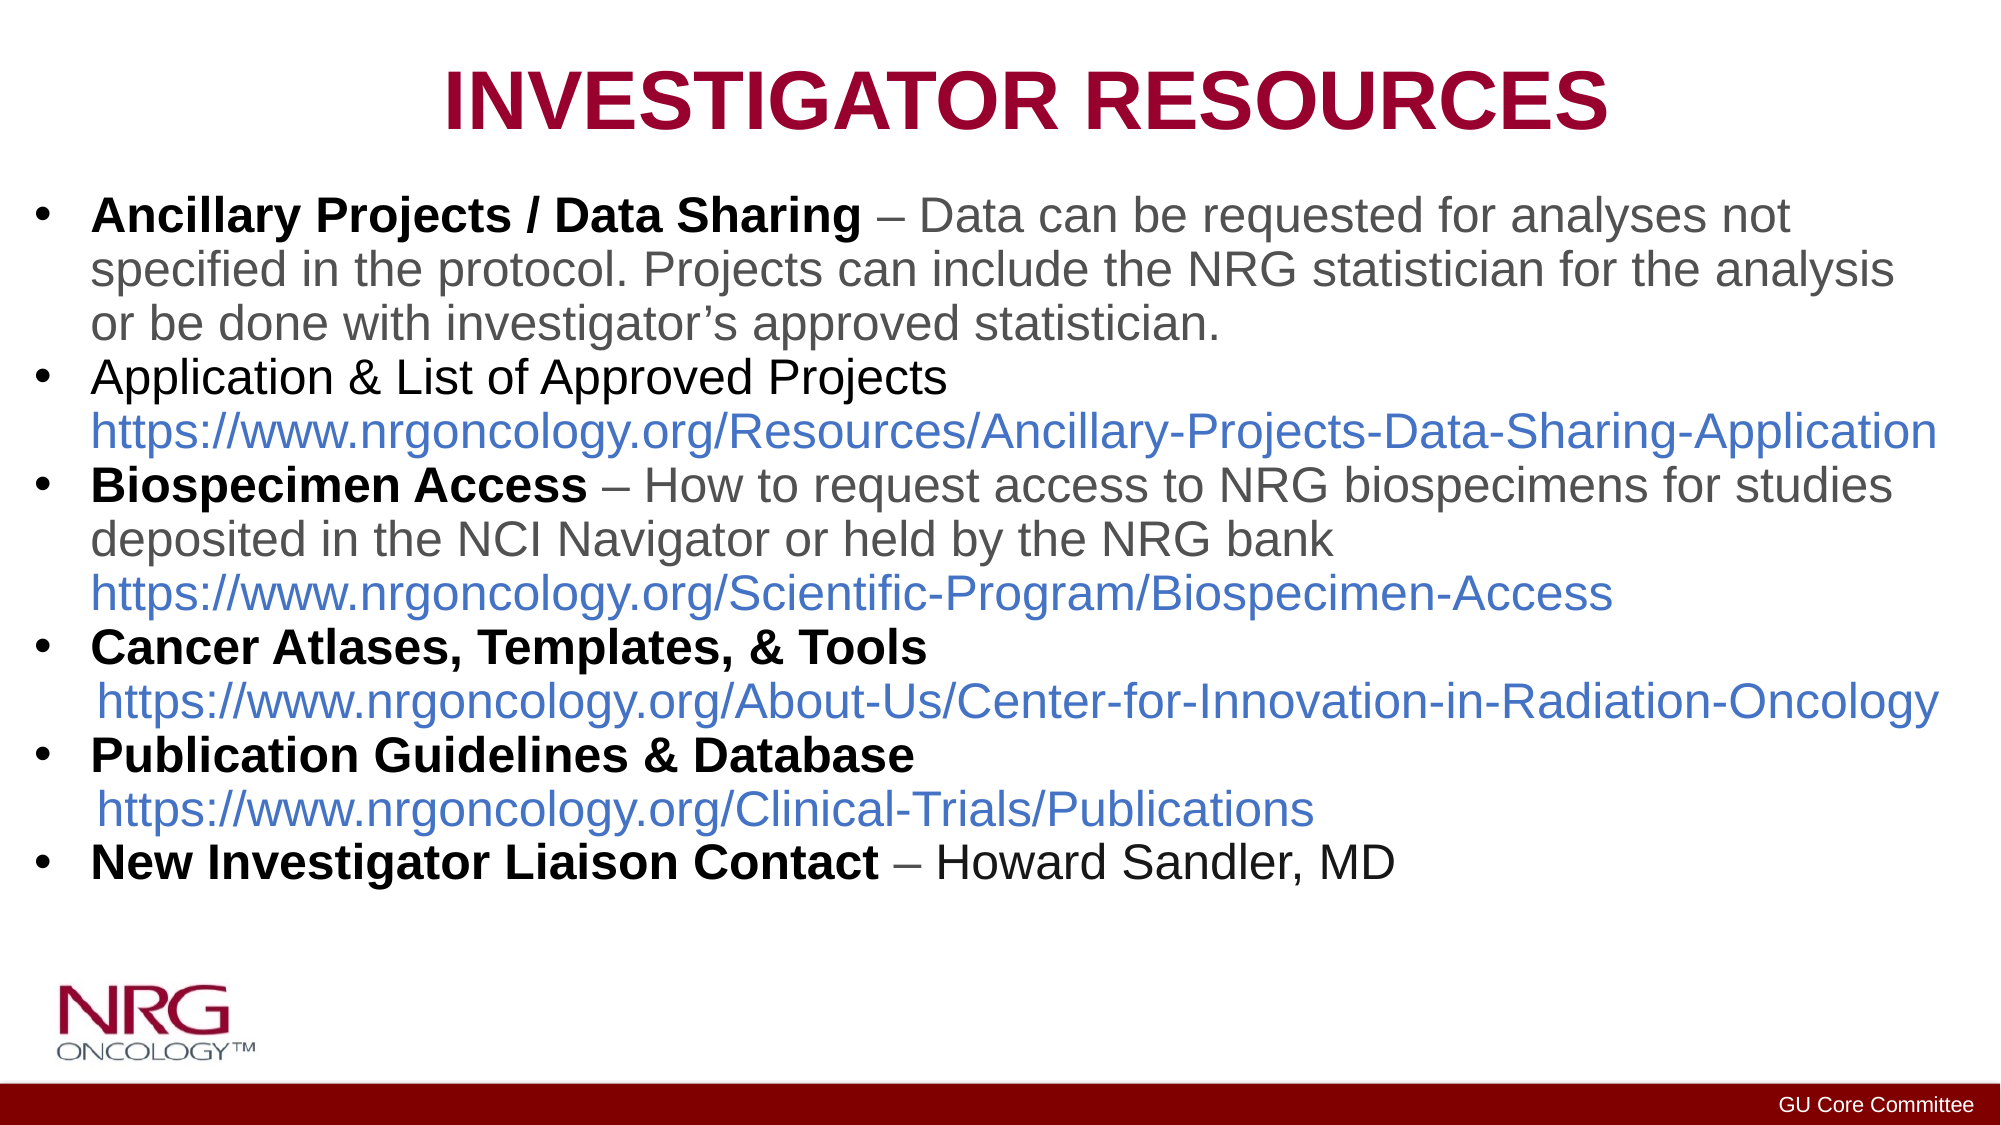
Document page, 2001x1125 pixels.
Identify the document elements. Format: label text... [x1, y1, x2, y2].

text_box Ancillary Projects / Data Sharing – Data can be requested for analyses not specified in the protocol. Projects can include the NRG statistician for the analysis or be done with investigator’s approved statistician. Application & List of Approved Projects https://www.nrgoncology.org/Resources/Ancillary-Projects-Data-Sharing-Application Biospecimen Access – How to request access to NRG biospecimens for studies deposited in the NCI Navigator or held by the NRG bank https://www.nrgoncology.org/Scientific-Program/Biospecimen-Access Cancer Atlases, Templates, & Tools https://www.nrgoncology.org/About-Us/Center-for-Innovation-in-Radiation-Oncology Publication Guidelines & Database https://www.nrgoncology.org/Clinical-Trials/Publications New Investigator Liaison Contact – Howard Sandler, MD Howard.Sandler@cshs.org [14, 179, 1970, 996]
text_box GU Core Committee [1763, 1083, 1990, 1125]
text_box INVESTIGATOR RESOURCES [84, 39, 1970, 179]
picture [40, 996, 278, 1070]
